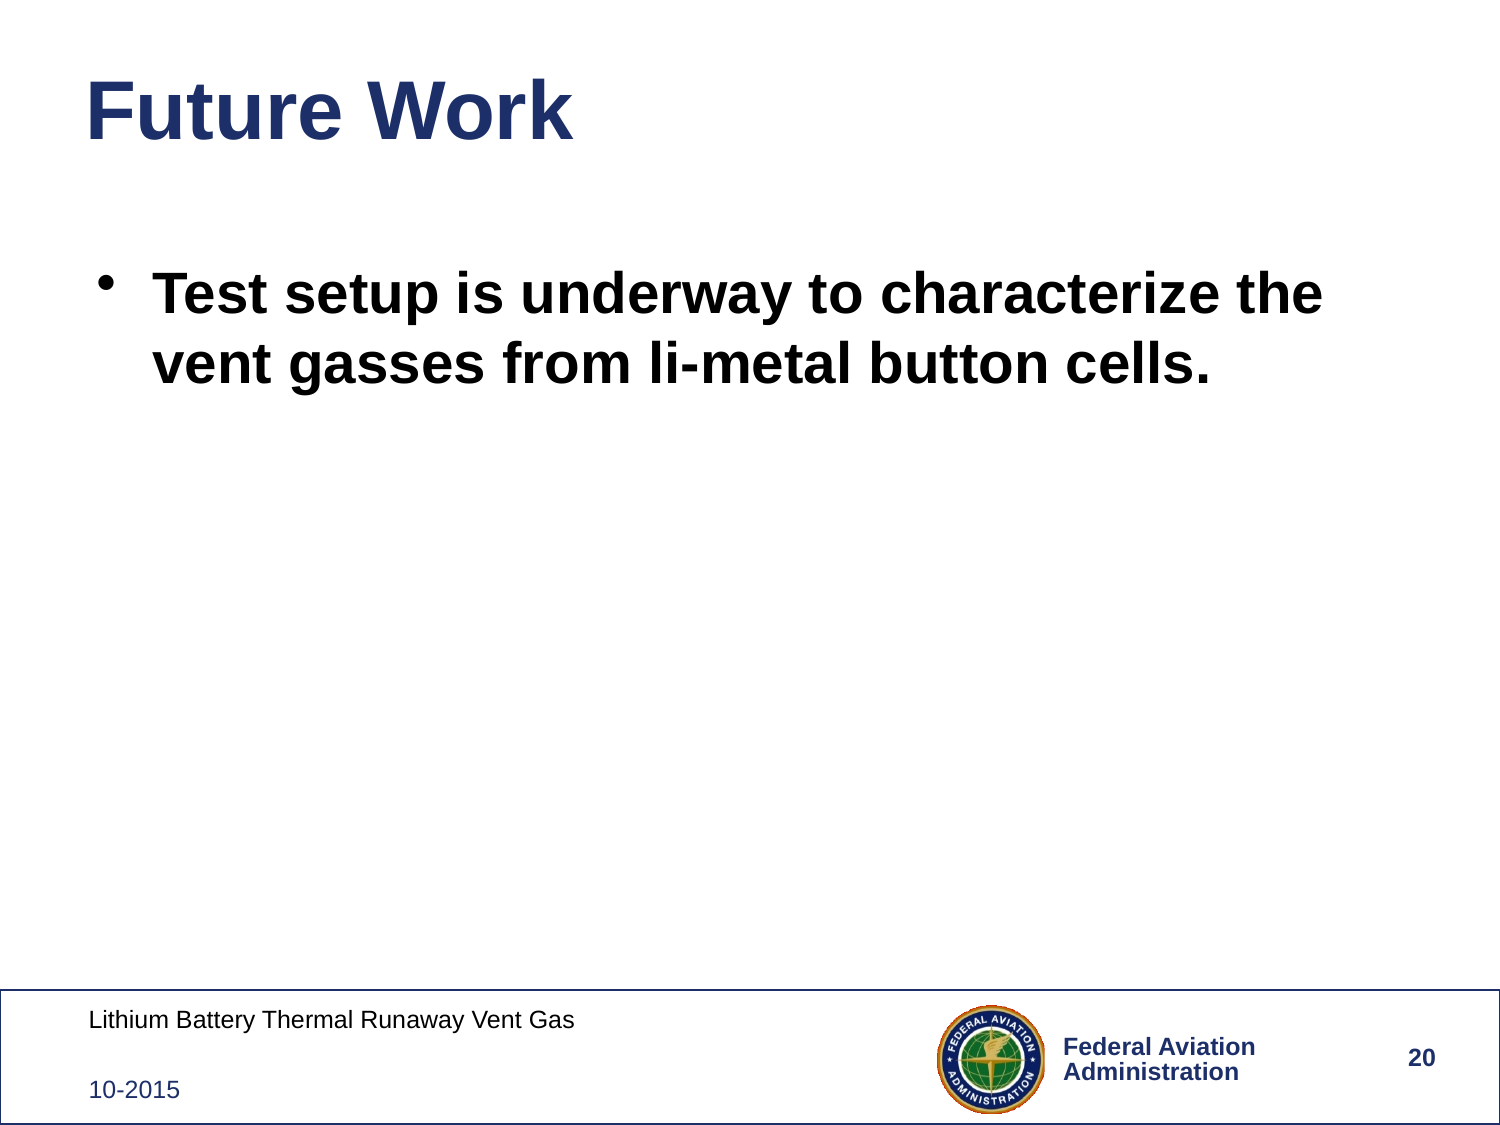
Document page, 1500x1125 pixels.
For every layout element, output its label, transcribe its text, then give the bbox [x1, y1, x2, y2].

list Test setup is underway to characterize the vent gasses from li-metal button cells. [81, 247, 1402, 968]
title Future Work [70, 56, 1461, 157]
slide_number 20 [1074, 1025, 1388, 1100]
picture [936, 1004, 1045, 1114]
